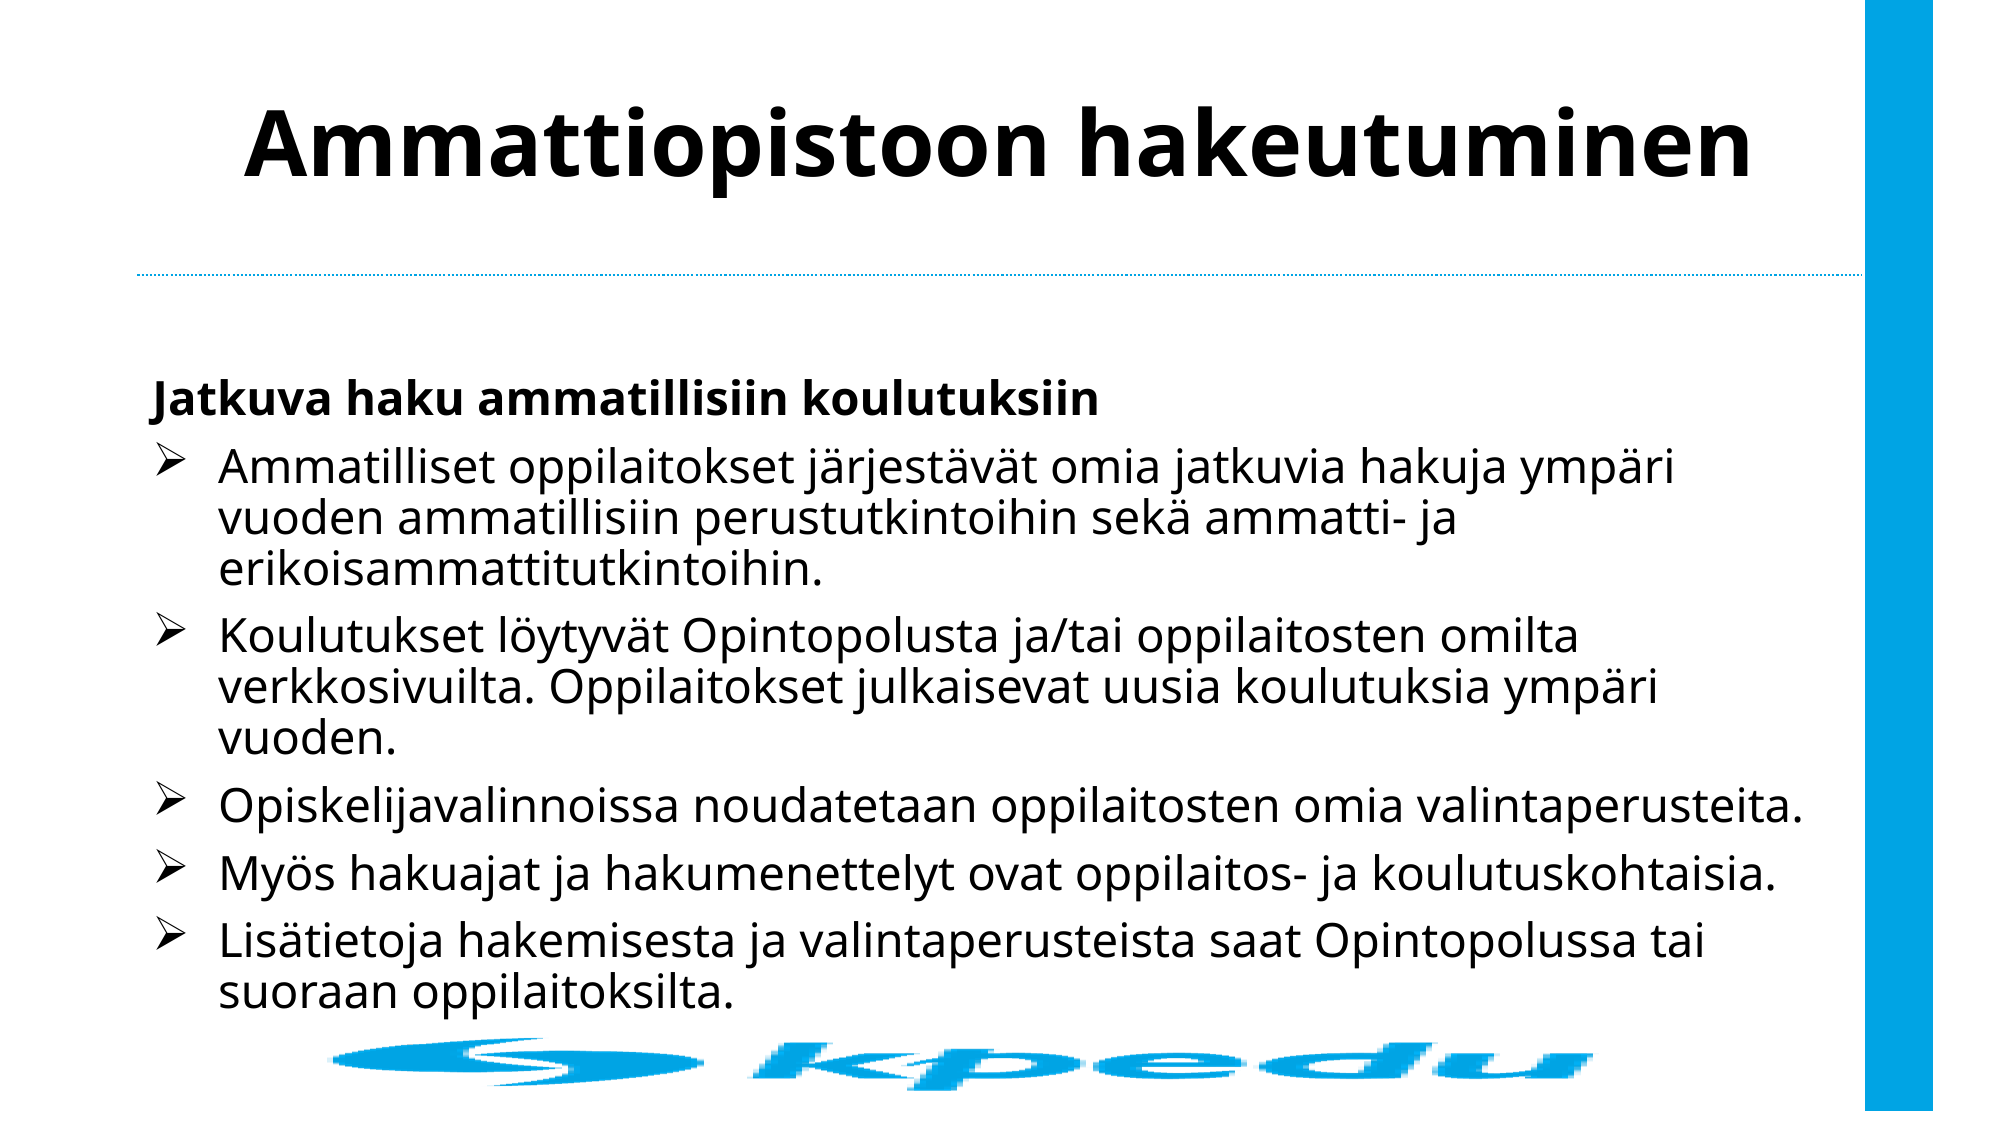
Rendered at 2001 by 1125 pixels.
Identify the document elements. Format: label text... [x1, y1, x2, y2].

list Jatkuva haku ammatillisiin koulutuksiin Ammatilliset oppilaitokset järjestävät omia jatkuvia hakuja ympäri vuoden ammatillisiin perustutkintoihin sekä ammatti- ja erikoisammattitutkintoihin. Koulutukset löytyvät Opintopolusta ja/tai oppilaitosten omilta verkkosivuilta. Oppilaitokset julkaisevat uusia koulutuksia ympäri vuoden. Opiskelijavalinnoissa noudatetaan oppilaitosten omia valintaperusteita. Myös hakuajat ja hakumenettelyt ovat oppilaitos- ja koulutuskohtaisia. Lisätietoja hakemisesta ja valintaperusteista saat Opintopolussa tai suoraan oppilaitoksilta. [137, 367, 1863, 1032]
picture [0, 0, 2001, 1125]
title Ammattiopistoon hakeutuminen [137, 69, 1863, 224]
